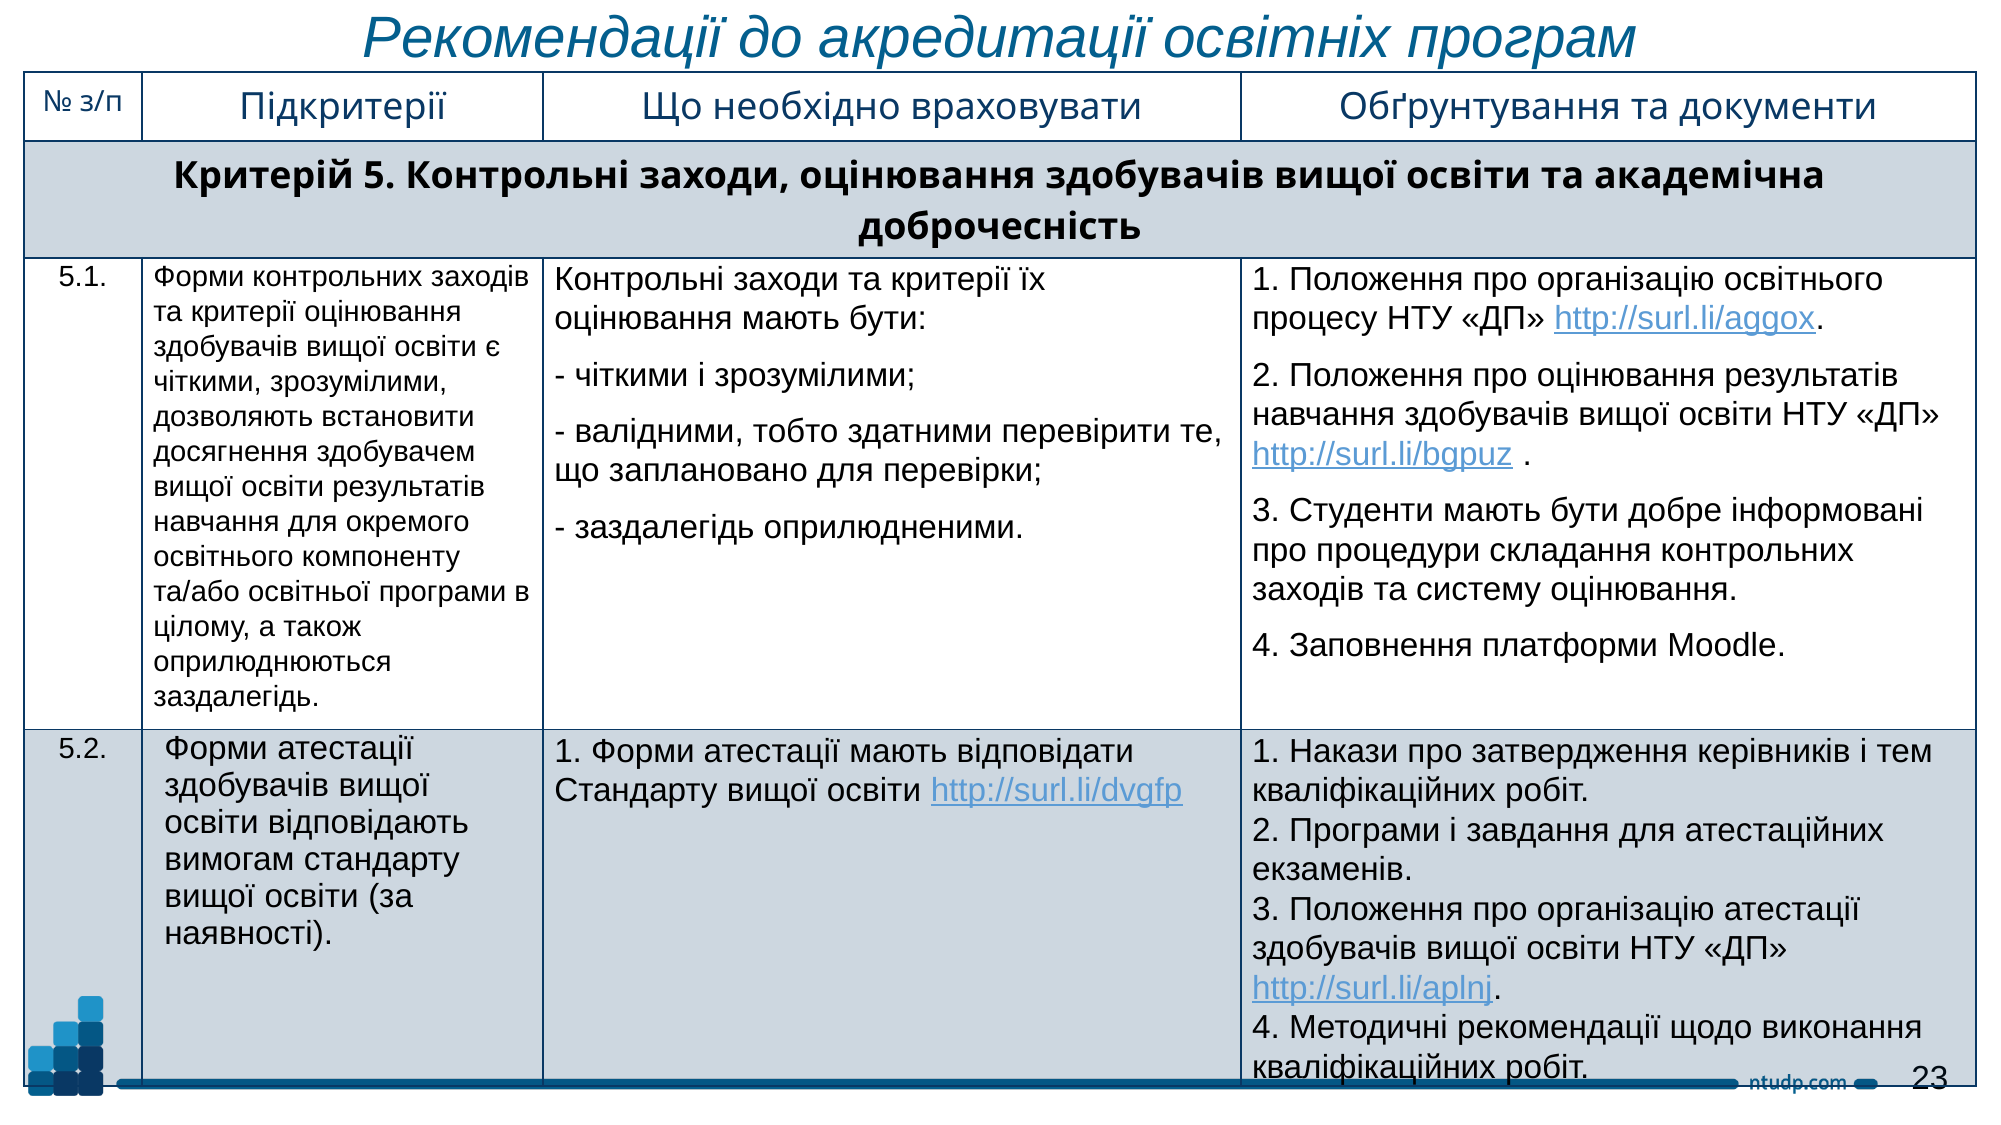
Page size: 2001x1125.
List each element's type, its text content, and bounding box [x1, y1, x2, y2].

table_cell Форми атестації здобувачів вищої освіти відповідають вимогам стандарту вищої освіти (за наявності). [143, 730, 542, 1085]
table_header Обґрунтування та документи [1242, 73, 1975, 140]
table_cell 5.1. [25, 259, 141, 729]
picture [53, 1087, 1878, 1096]
table_cell Контрольні заходи та критерії їх оцінювання мають бути: - чіткими і зрозумілими; - валідними, тобто здатними перевірити те, що заплановано для перевірки; - заздалегідь оприлюдненими. [544, 259, 1240, 729]
table_header № з/п [25, 73, 141, 140]
text_box Рекомендації до акредитації освітніх програм [1, 0, 2000, 73]
table_cell 1. Положення про організацію освітнього процесу НТУ «ДП» http://surl.li/aggox. 2. Положення про оцінювання результатів навчання здобувачів вищої освіти НТУ «ДП» http://surl.li/bgpuz . 3. Студенти мають бути добре інформовані про процедури складання контрольних заходів та систему оцінювання. 4. Заповнення платформи Moodle. [1242, 259, 1975, 729]
table_cell 1. Накази про затвердження керівників і тем кваліфікаційних робіт. 2. Програми і завдання для атестаційних екзаменів. 3. Положення про організацію атестації здобувачів вищої освіти НТУ «ДП» http://surl.li/aplnj. 4. Методичні рекомендації щодо виконання кваліфікаційних робіт. [1242, 730, 1975, 1085]
table_header Що необхідно враховувати [544, 73, 1240, 140]
table_cell 5.2. [25, 730, 141, 1085]
table_cell Форми контрольних заходів та критерії оцінювання здобувачів вищої освіти є чіткими, зрозумілими, дозволяють встановити досягнення здобувачем вищої освіти результатів навчання для окремого освітнього компоненту та/або освітньої програми в цілому, а також оприлюднюються заздалегідь. [143, 259, 542, 729]
table_cell Критерій 5. Контрольні заходи, оцінювання здобувачів вищої освіти та академічна доброчесність [25, 142, 1975, 257]
table_cell 1. Форми атестації мають відповідати Стандарту вищої освіти http://surl.li/dvgfp [544, 730, 1240, 1085]
table_header Підкритерії [143, 73, 542, 140]
